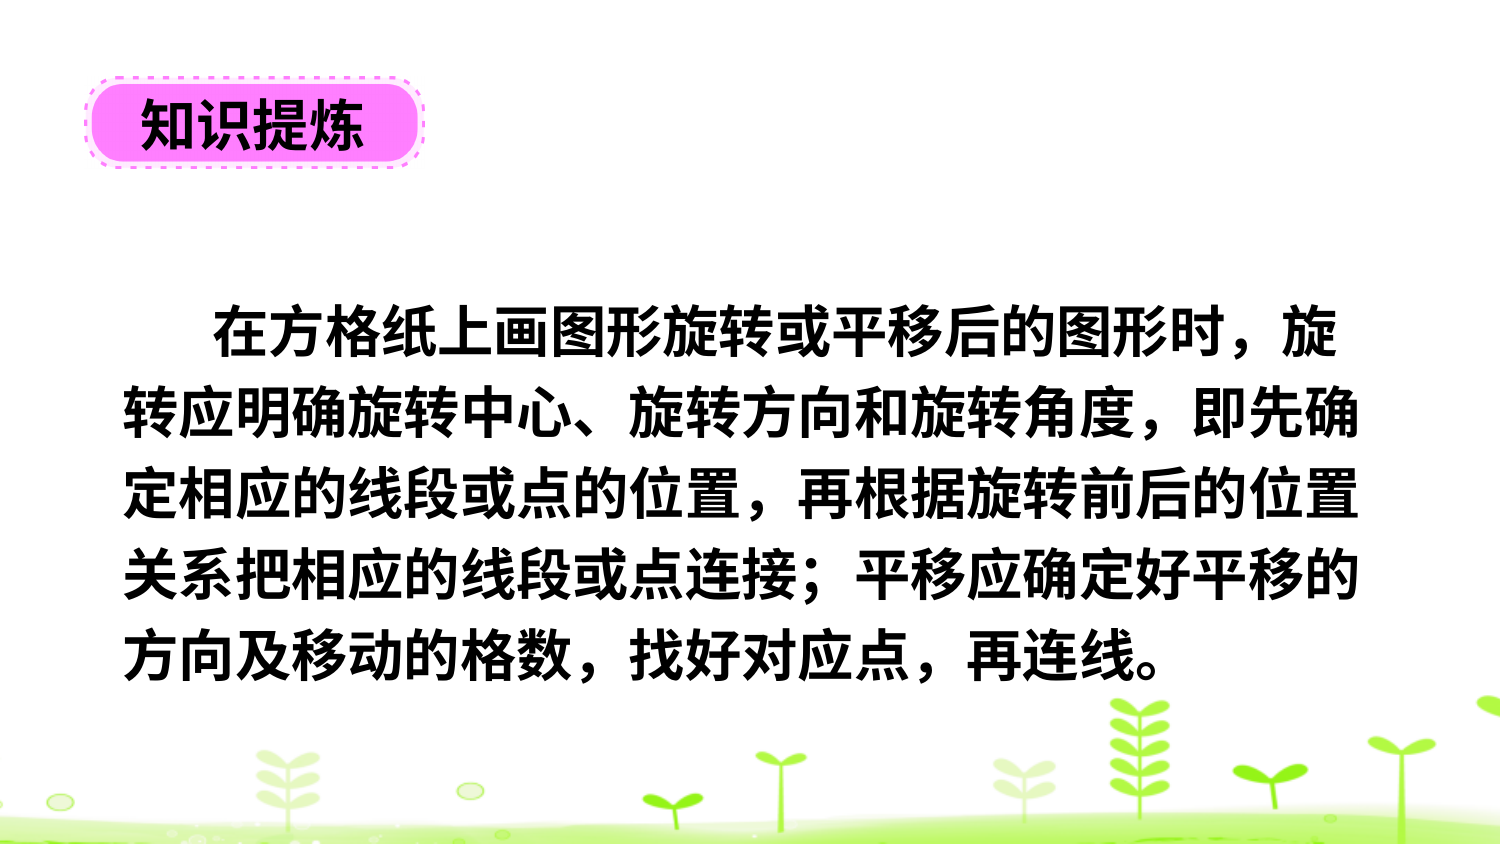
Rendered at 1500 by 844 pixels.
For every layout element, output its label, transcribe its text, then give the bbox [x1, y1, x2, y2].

picture [0, 0, 1500, 844]
text_box 在方格纸上画图形旋转或平移后的图形时，旋转应明确旋转中心、旋转方向和旋转角度，即先确定相应的线段或点的位置，再根据旋转前后的位置关系把相应的线段或点连接；平移应确定好平移的方向及移动的格数，找好对应点，再连线。 [111, 277, 1389, 694]
